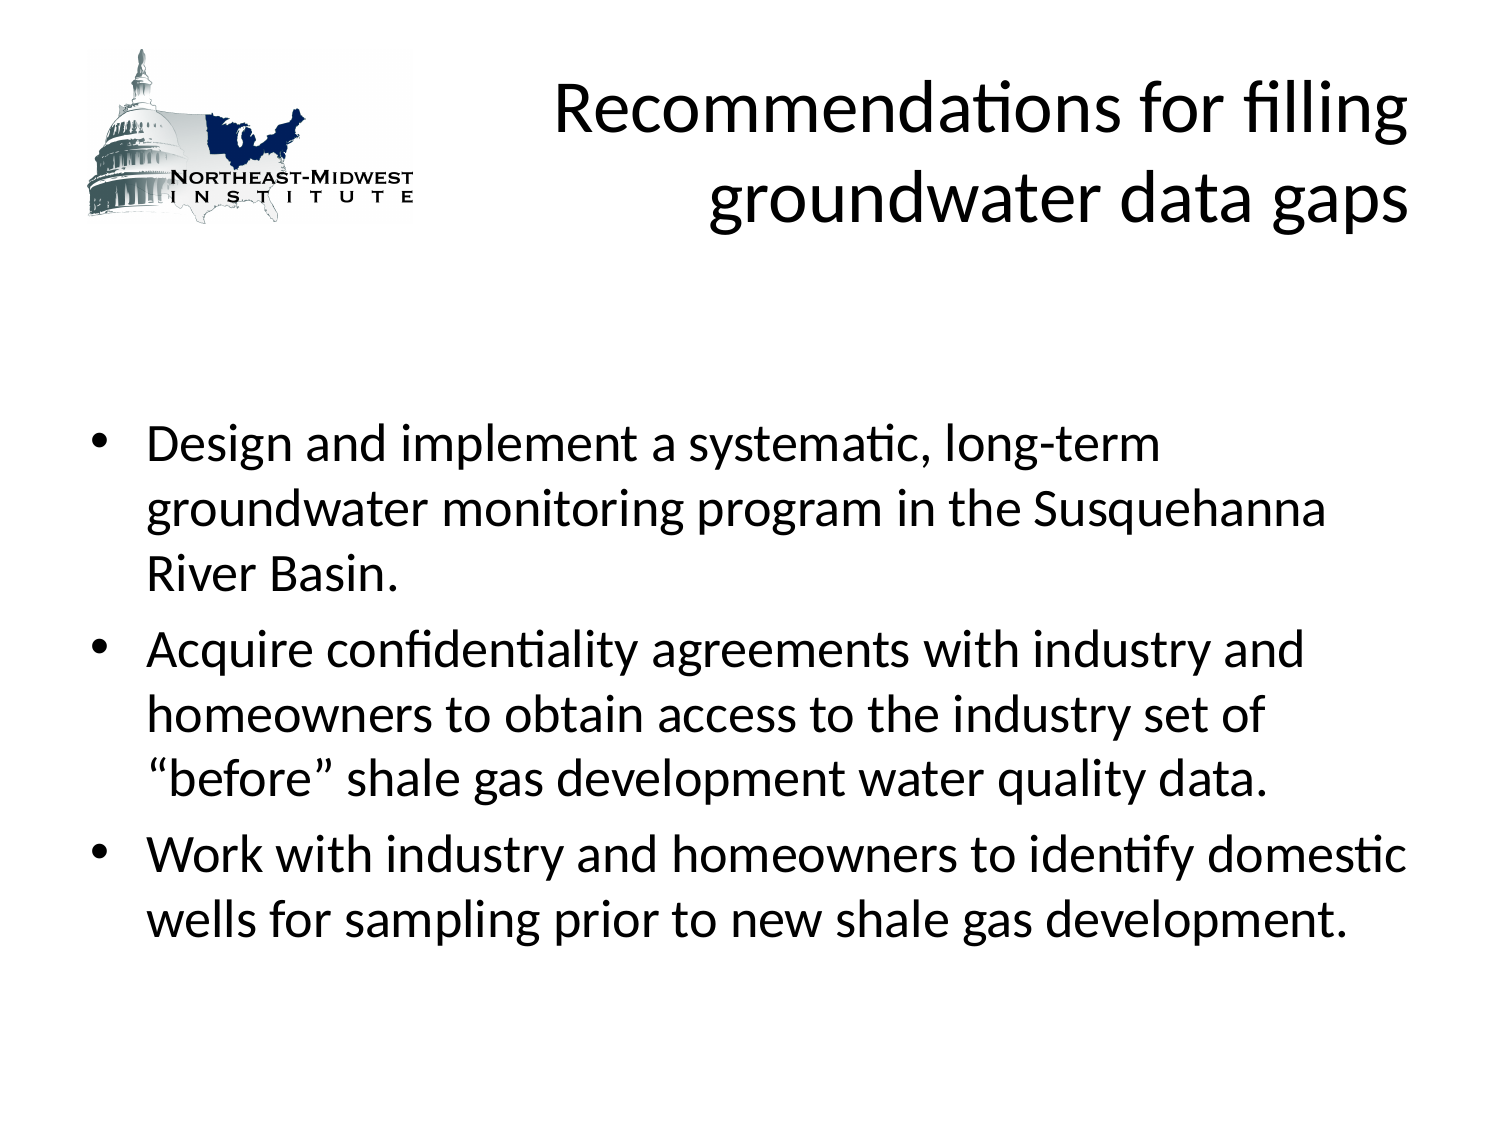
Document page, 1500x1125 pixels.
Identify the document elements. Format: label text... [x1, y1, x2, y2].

picture [87, 49, 413, 224]
list Design and implement a systematic, long-term groundwater monitoring program in the Susquehanna River Basin. Acquire confidentiality agreements with industry and homeowners to obtain access to the industry set of “before” shale gas development water quality data. Work with industry and homeowners to identify domestic wells for sampling prior to new shale gas development. [75, 399, 1425, 1005]
title Recommendations for filling groundwater data gaps [450, 45, 1425, 250]
